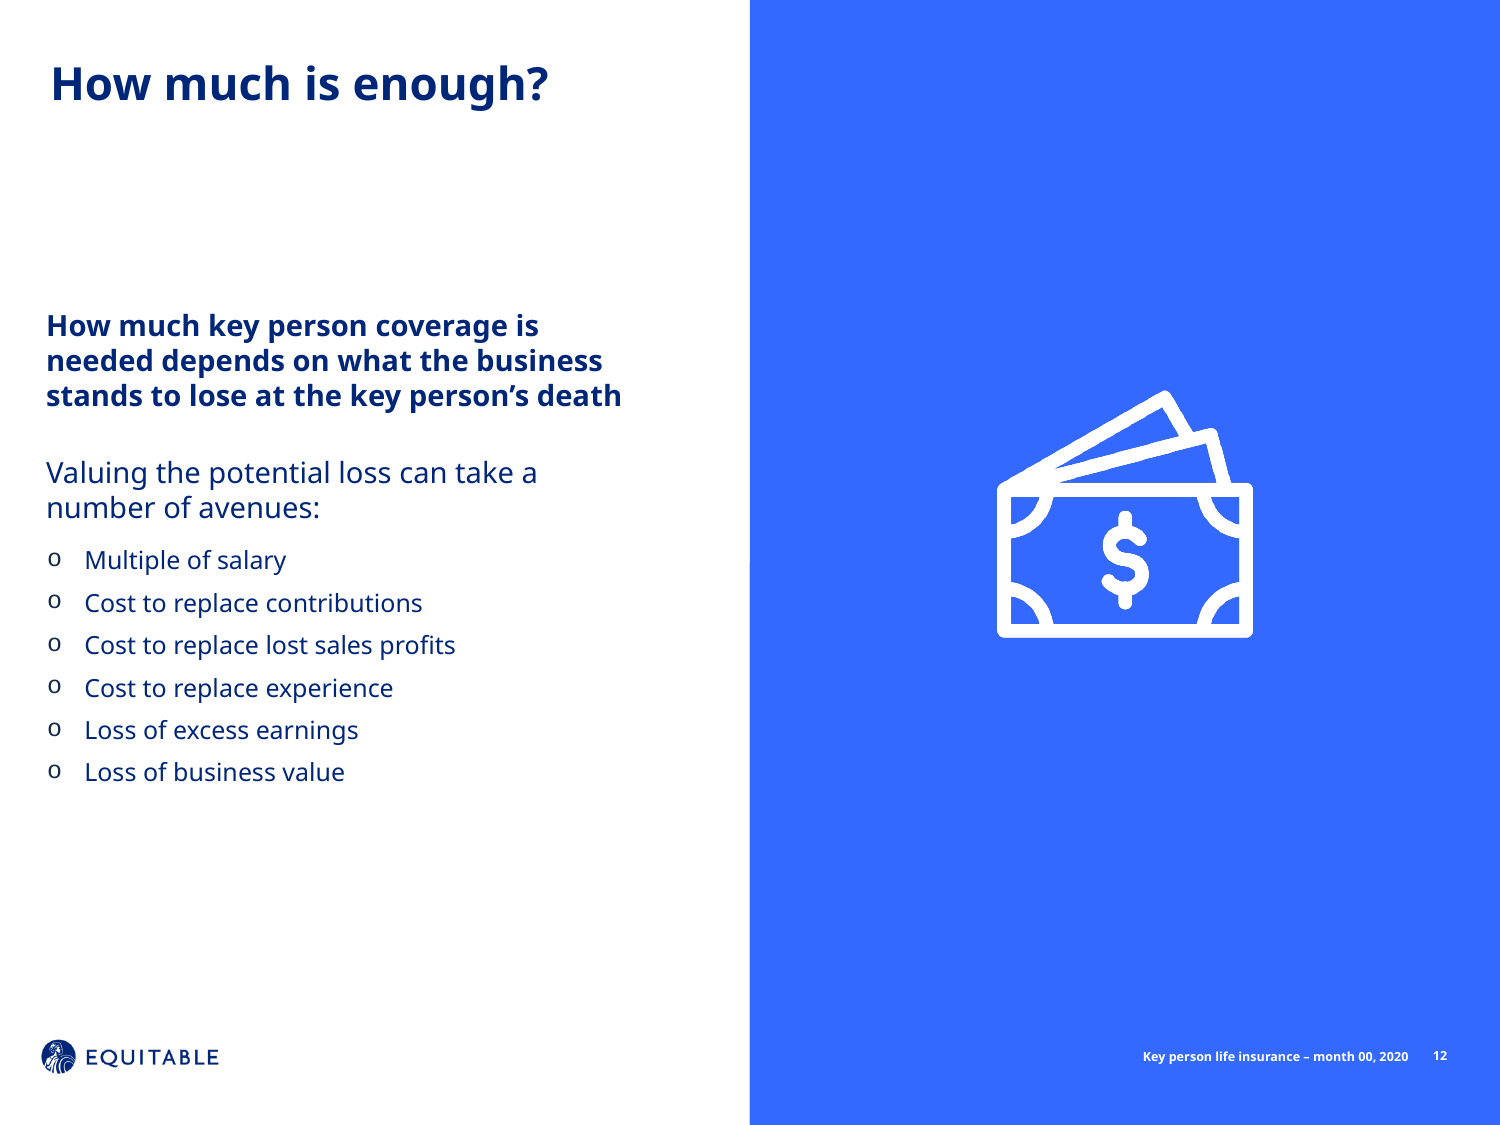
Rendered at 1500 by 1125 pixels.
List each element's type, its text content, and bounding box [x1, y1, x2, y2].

text_box 12 [1410, 1040, 1463, 1063]
text_box [749, 0, 1500, 1125]
text_box How much is enough? [35, 62, 743, 186]
text_box How much key person coverage is needed depends on what the business stands to lose at the key person’s death Valuing the potential loss can take a number of avenues: Multiple of salary Cost to replace contributions Cost to replace lost sales profits Cost to replace experience Loss of excess earnings Loss of business value [31, 299, 652, 900]
picture [997, 390, 1253, 638]
picture [36, 1034, 223, 1078]
footer Key person life insurance – month 00, 2020 [917, 1041, 1424, 1071]
